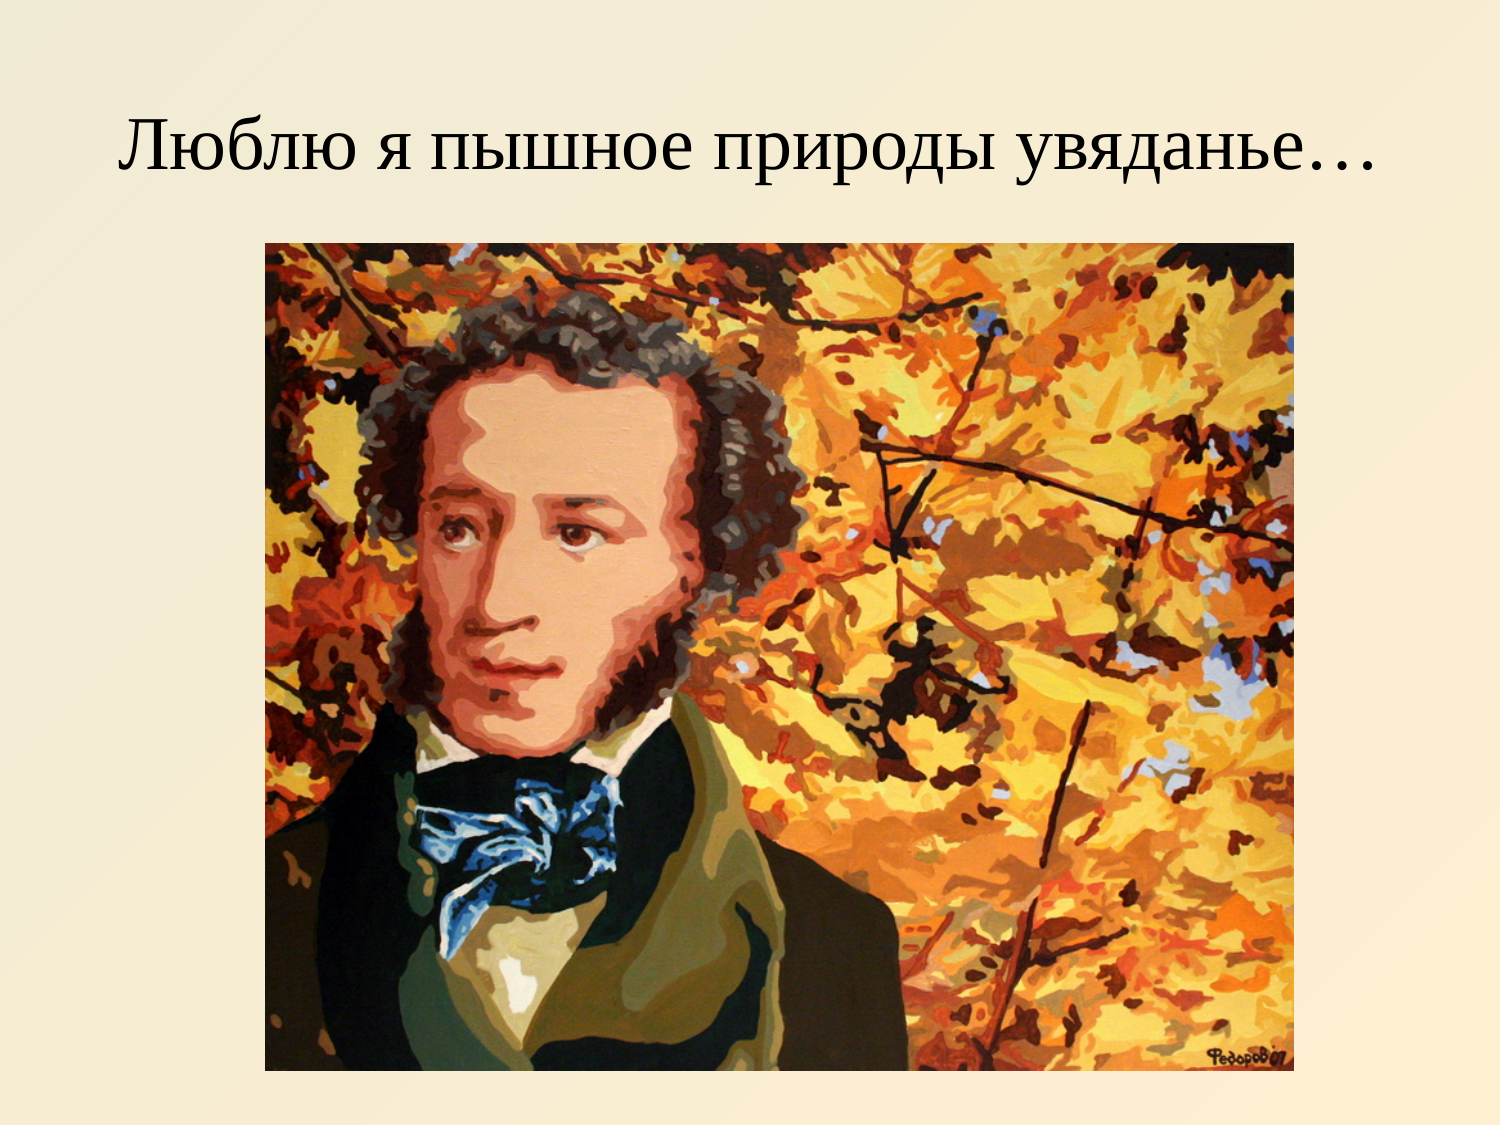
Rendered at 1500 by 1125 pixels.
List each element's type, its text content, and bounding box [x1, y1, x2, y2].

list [265, 243, 1294, 1071]
title Люблю я пышное природы увяданье… [74, 44, 1426, 233]
